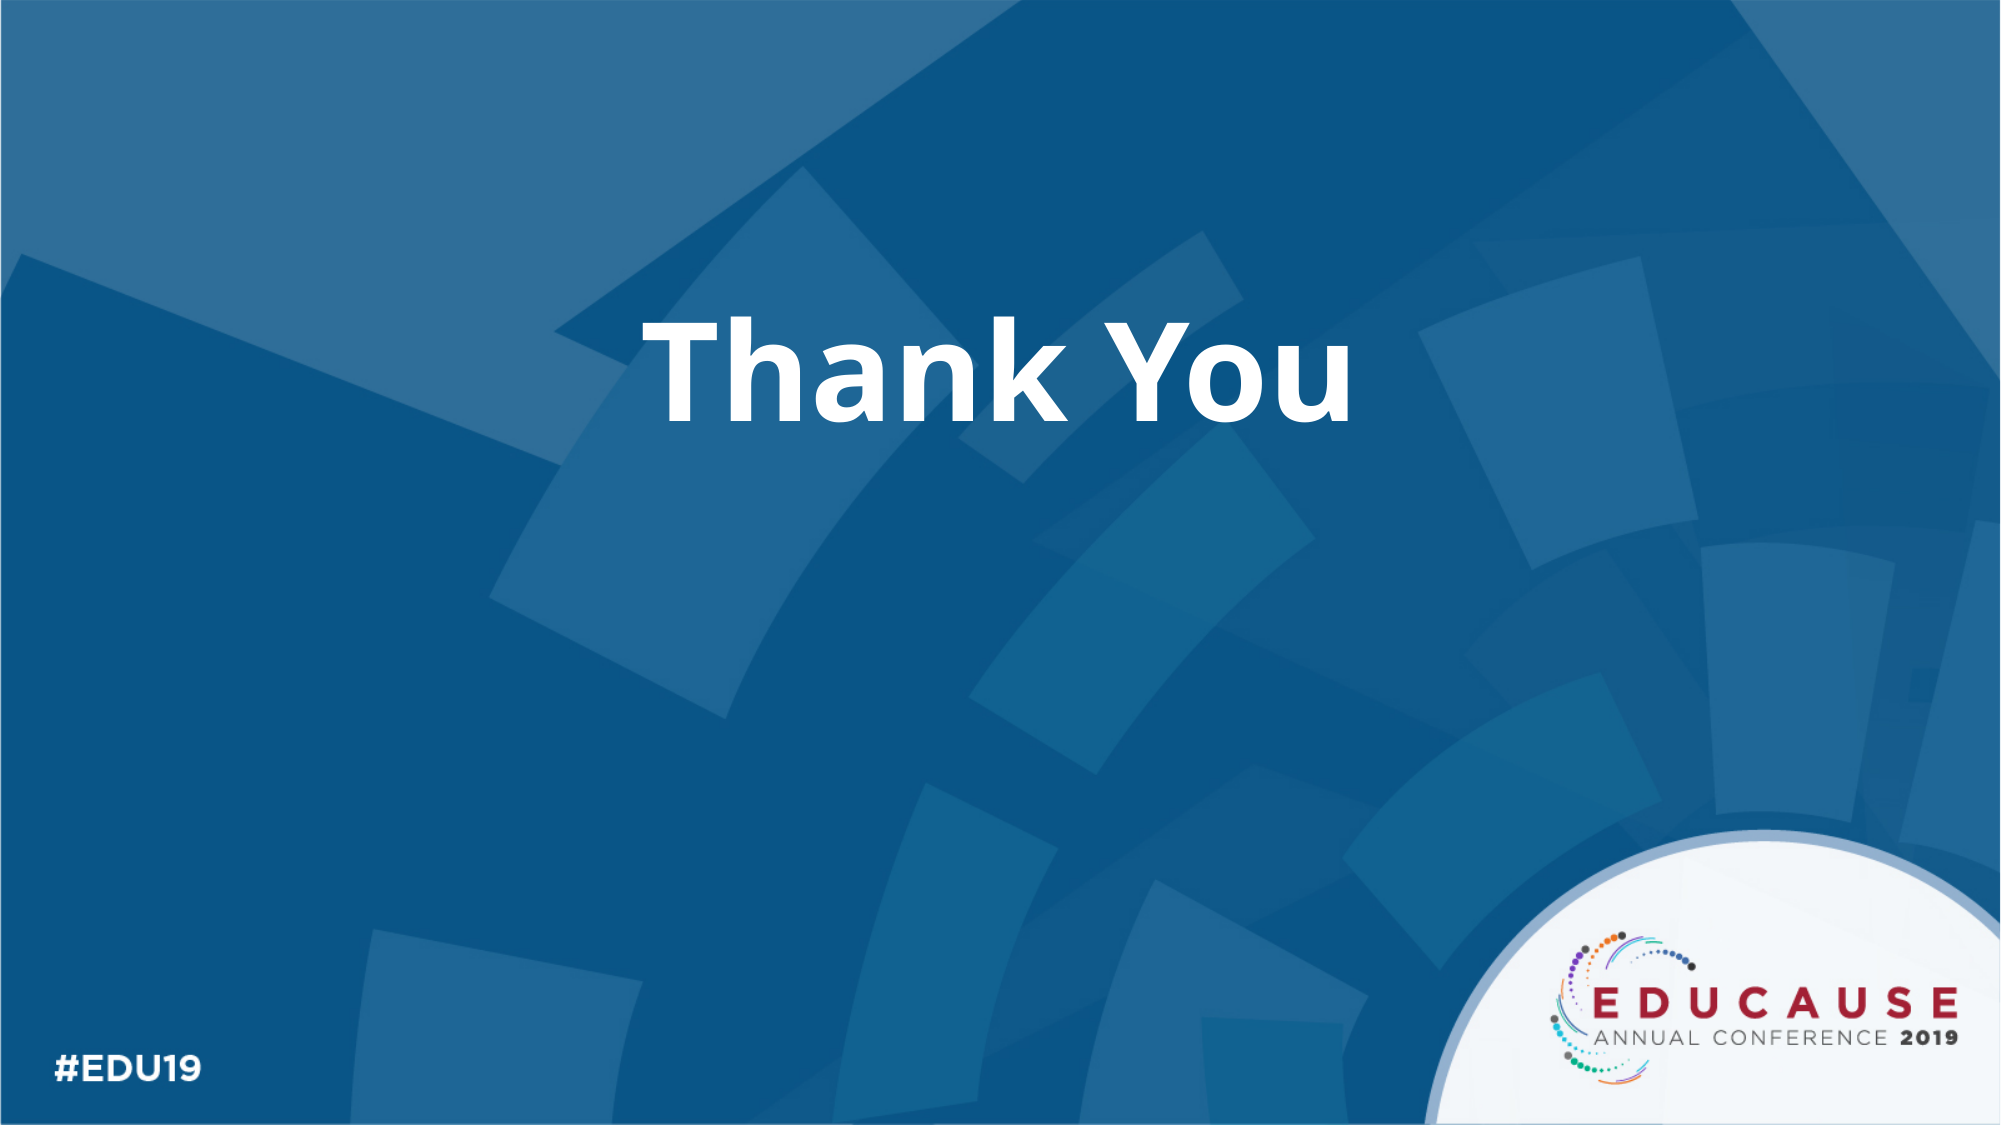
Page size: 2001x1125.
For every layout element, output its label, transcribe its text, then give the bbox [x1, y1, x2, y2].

title Thank You [137, 288, 1863, 465]
picture [0, 0, 2001, 1125]
